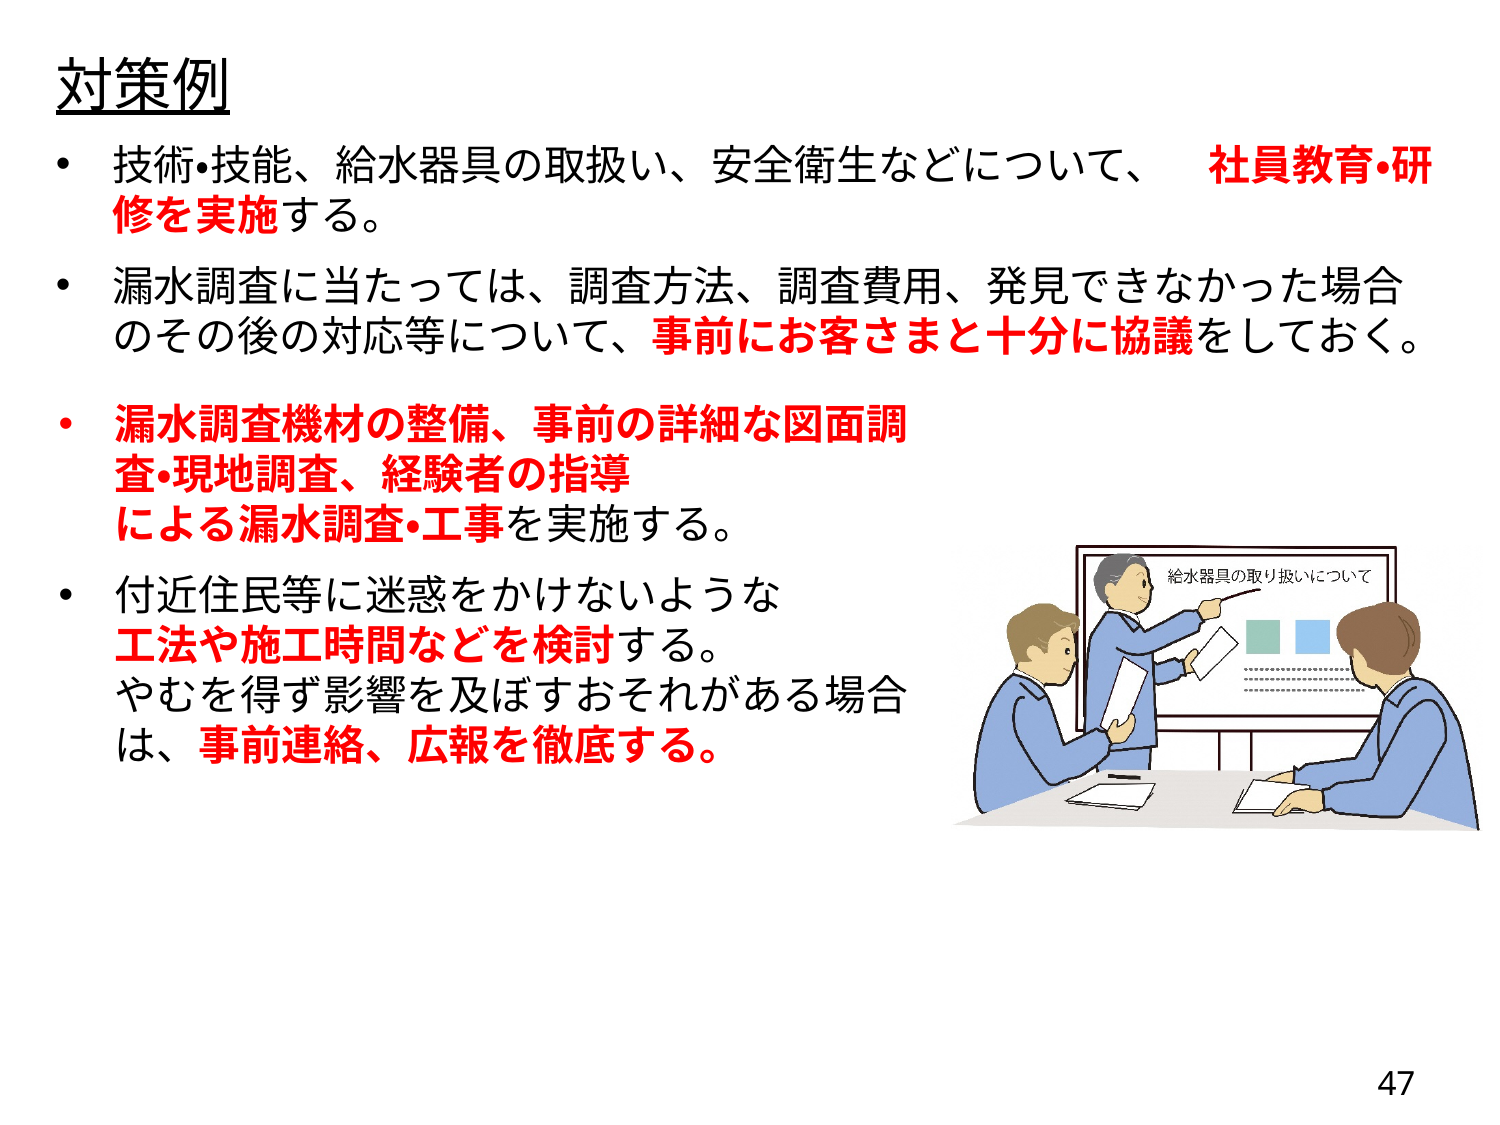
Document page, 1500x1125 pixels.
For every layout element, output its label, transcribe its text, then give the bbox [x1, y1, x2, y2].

text_box 対策例 技術・技能、給水器具の取扱い、安全衛生などについて、 社員教育・研修を実施する。 漏水調査に当たっては、調査方法、調査費用、発見できなかった場合のその後の対応等について、事前にお客さまと十分に協議をしておく。 [41, 40, 1459, 417]
picture [951, 545, 1483, 831]
text_box 46 [1092, 1054, 1431, 1115]
text_box 漏水調査機材の整備、事前の詳細な図面調査・現地調査、経験者の指導 による漏水調査・工事を実施する。 付近住民等に迷惑をかけないような 工法や施工時間などを検討する。 やむを得ず影響を及ぼすおそれがある場合は、事前連絡、広報を徹底する。 [43, 390, 942, 777]
